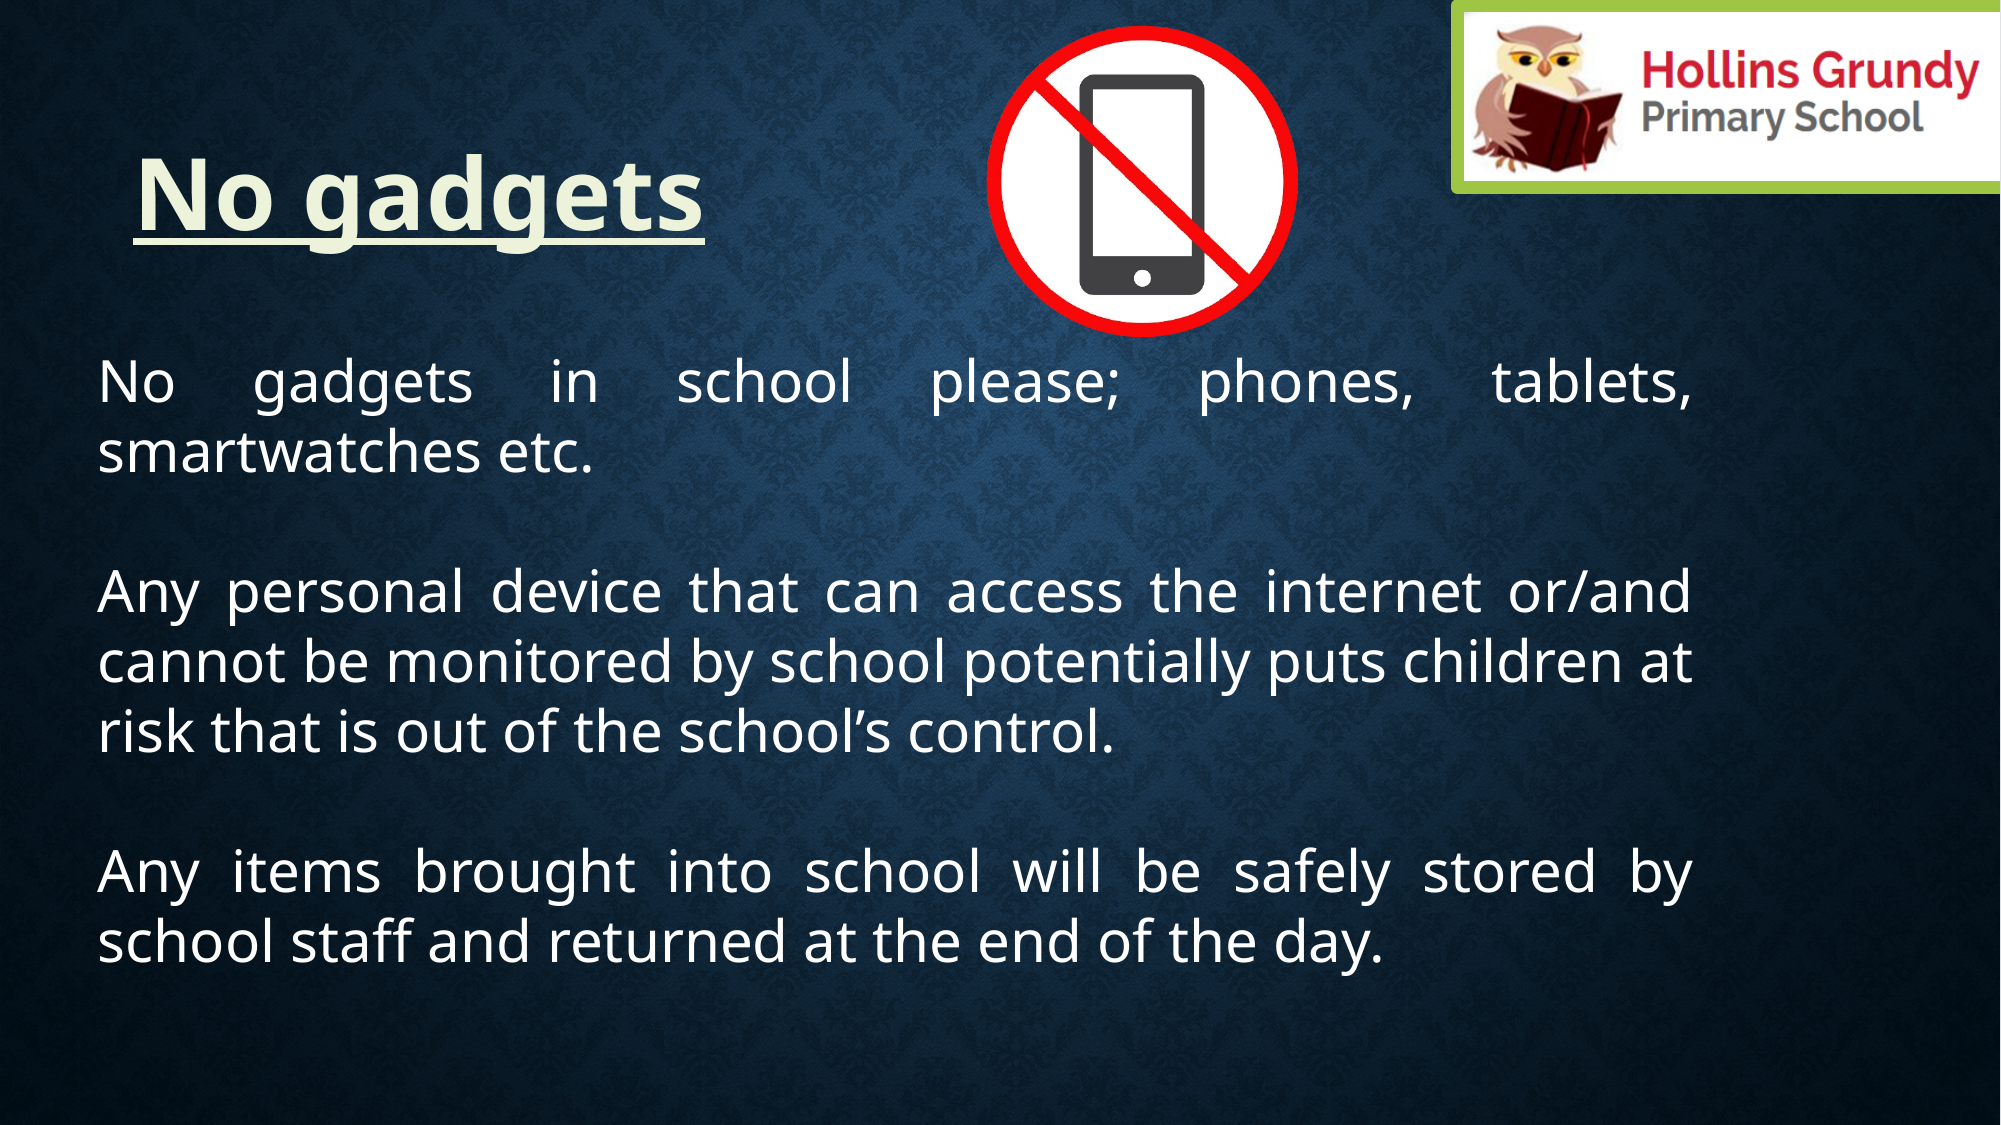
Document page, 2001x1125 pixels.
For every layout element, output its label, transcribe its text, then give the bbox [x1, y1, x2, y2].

picture [986, 25, 1299, 338]
text_box No gadgets in school please; phones, tablets, smartwatches etc. Any personal device that can access the internet or/and cannot be monitored by school potentially puts children at risk that is out of the school’s control. Any items brought into school will be safely stored by school staff and returned at the end of the day. [82, 337, 1709, 982]
picture [1462, 11, 2000, 182]
text_box No gadgets [118, 122, 721, 258]
